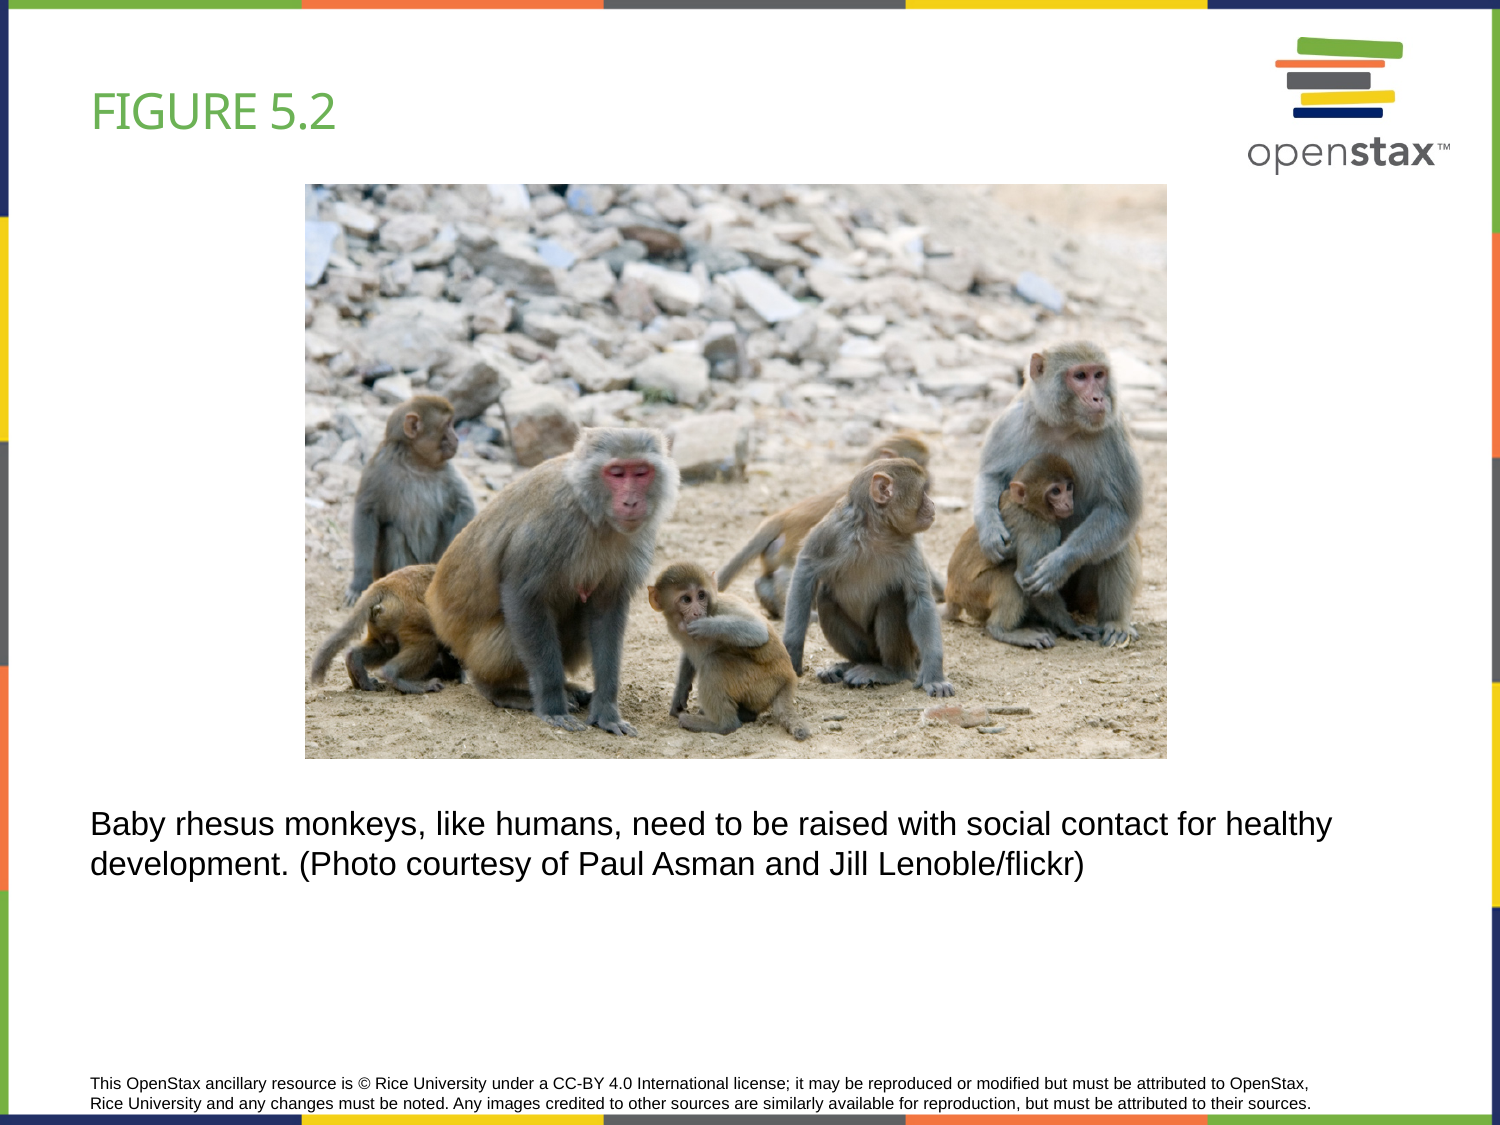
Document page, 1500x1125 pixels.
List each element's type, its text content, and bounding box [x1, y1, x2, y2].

list Baby rhesus monkeys, like humans, need to be raised with social contact for healthy development. (Photo courtesy of Paul Asman and Jill Lenoble/flickr) [74, 794, 1398, 987]
footer This OpenStax ancillary resource is © Rice University under a CC-BY 4.0 International license; it may be reproduced or modified but must be attributed to OpenStax, Rice University and any changes must be noted. Any images credited to other sources are similarly available for reproduction, but must be attributed to their sources. [75, 1065, 1359, 1112]
title Figure 5.2 [75, 39, 1246, 148]
picture [0, 0, 1500, 1125]
